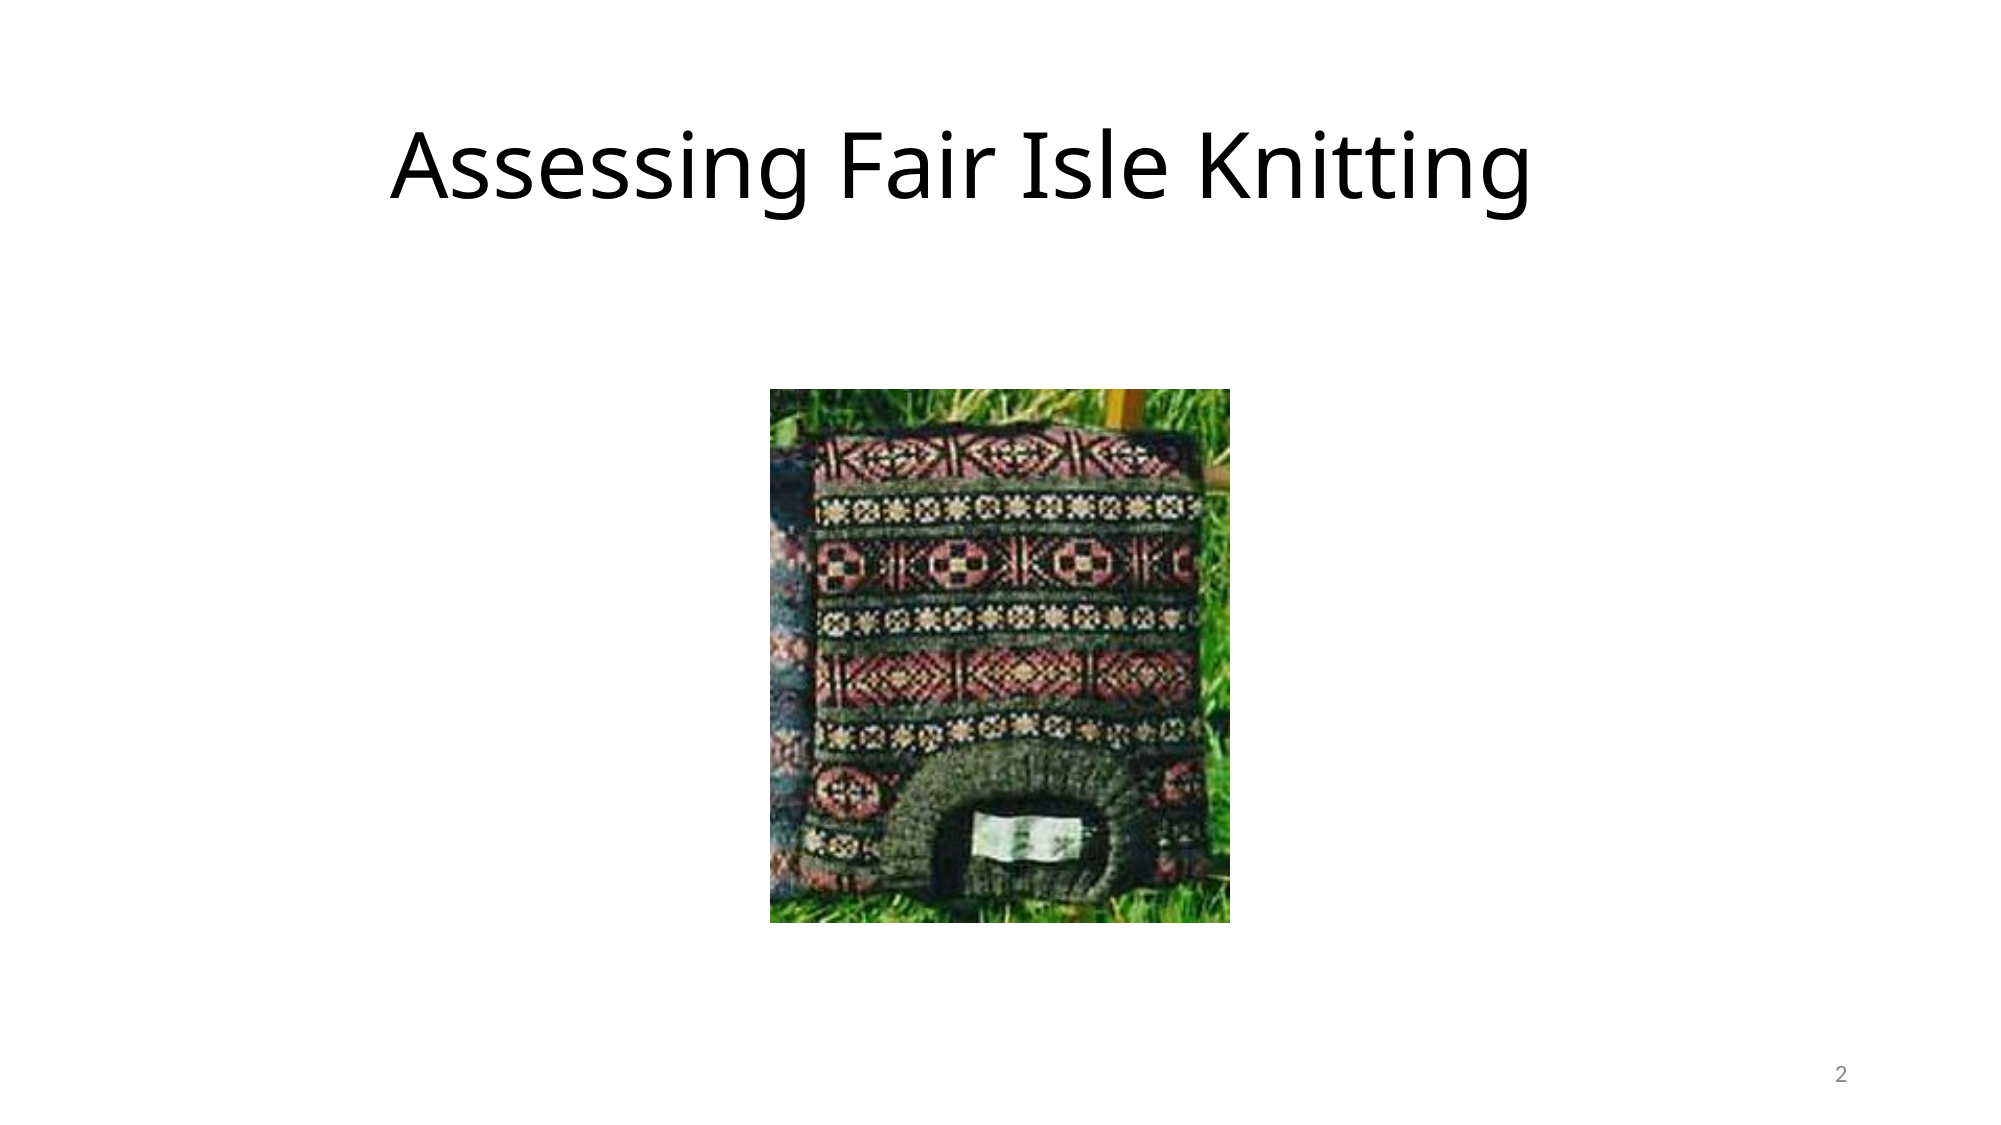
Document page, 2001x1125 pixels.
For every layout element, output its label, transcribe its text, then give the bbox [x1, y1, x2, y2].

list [770, 389, 1230, 924]
title Assessing Fair Isle Knitting [137, 59, 1863, 278]
slide_number 2 [1412, 1042, 1863, 1103]
